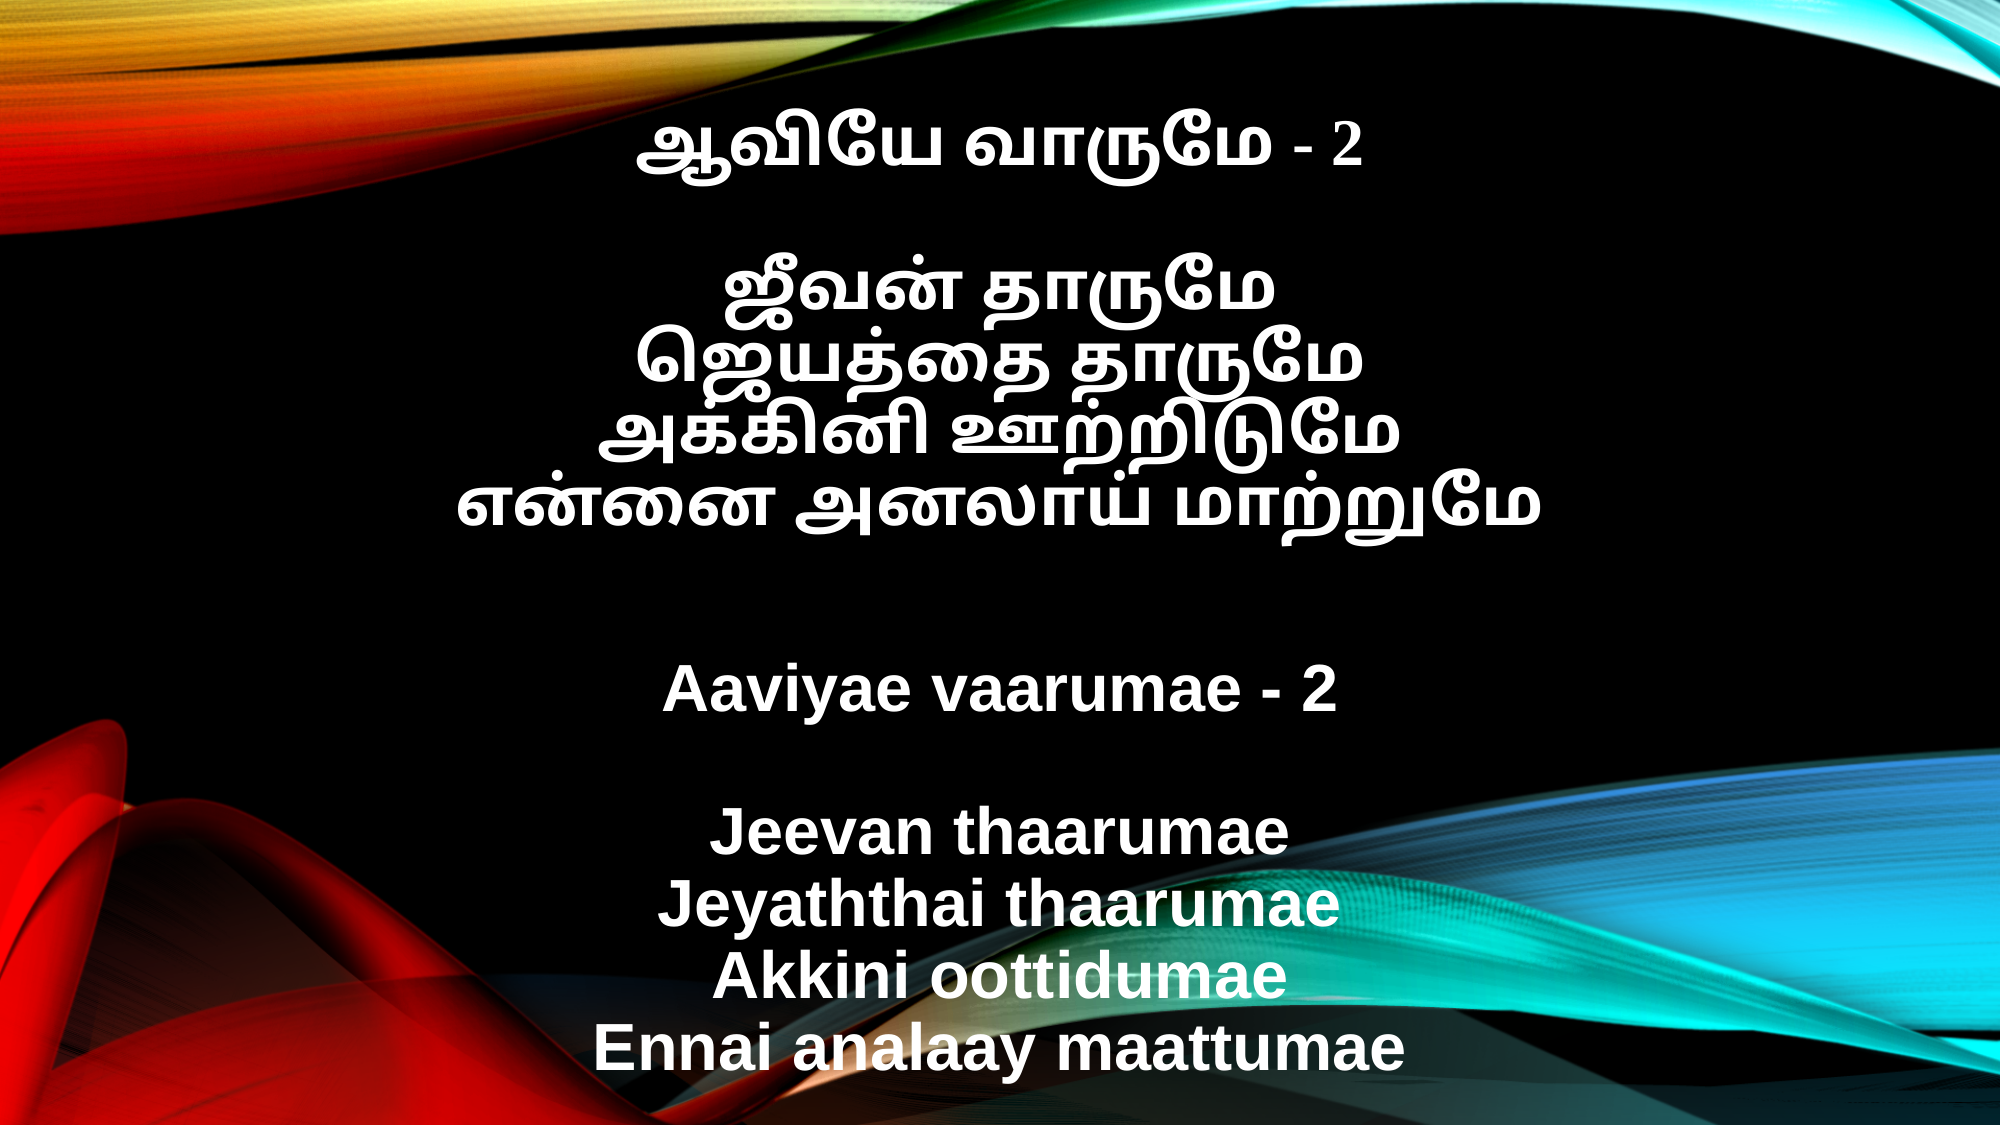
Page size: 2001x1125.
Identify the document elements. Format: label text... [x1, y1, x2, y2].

subtitle ஆவியே வாருமே - 2 ஜீவன் தாருமே ஜெயத்தை தாருமே அக்கினி ஊற்றிடுமே என்னை அனலாய் மாற்றுமே Aaviyae vaarumae - 2 Jeevan thaarumae Jeyaththai thaarumae Akkini oottidumae Ennai analaay maattumae [0, 0, 2000, 1125]
